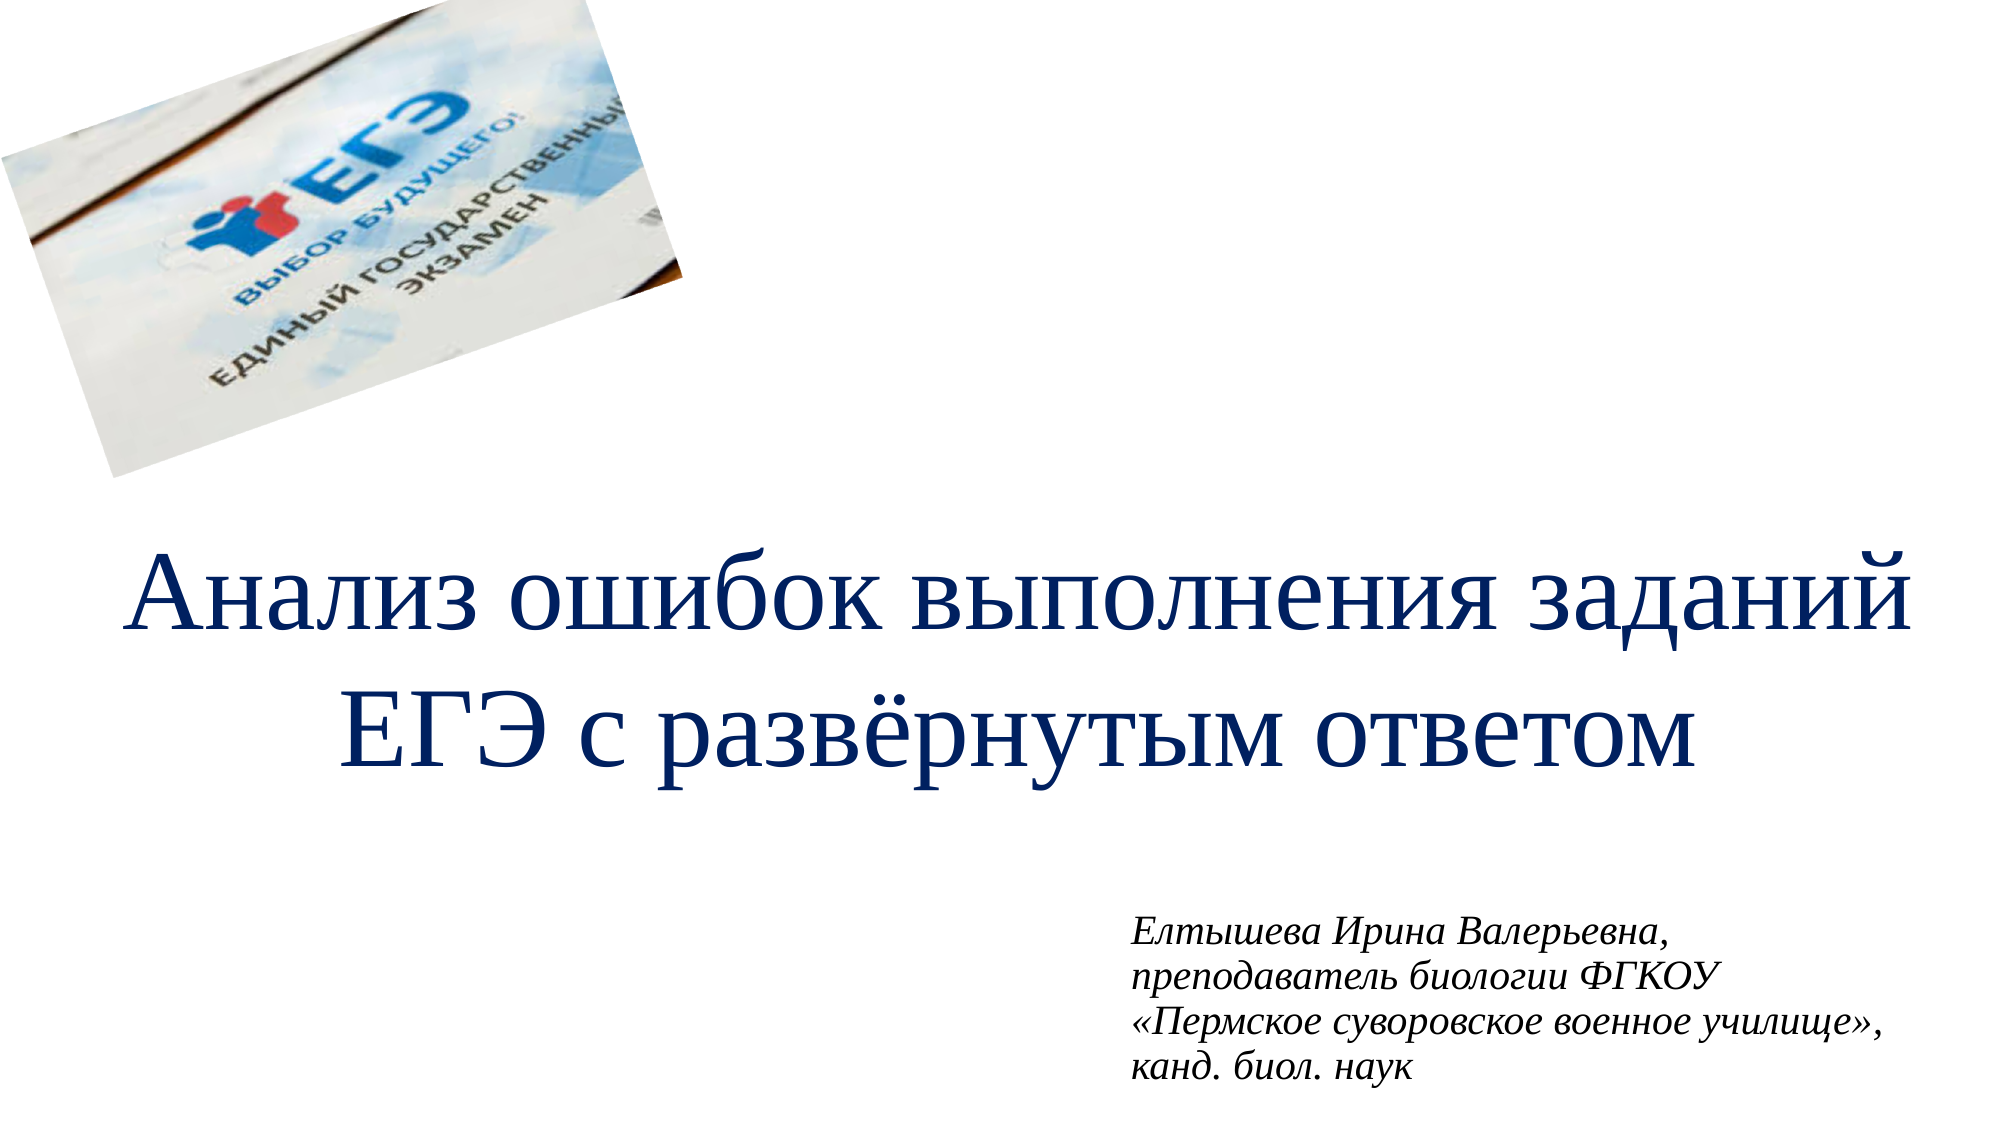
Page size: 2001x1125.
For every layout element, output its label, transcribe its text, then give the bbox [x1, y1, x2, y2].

text_box Елтышева Ирина Валерьевна, преподаватель биологии ФГКОУ «Пермское суворовское военное училище», канд. биол. наук [1116, 969, 2000, 1097]
title Анализ ошибок выполнения заданий ЕГЭ с развёрнутым ответом [99, 477, 1938, 797]
picture [2, 0, 682, 477]
